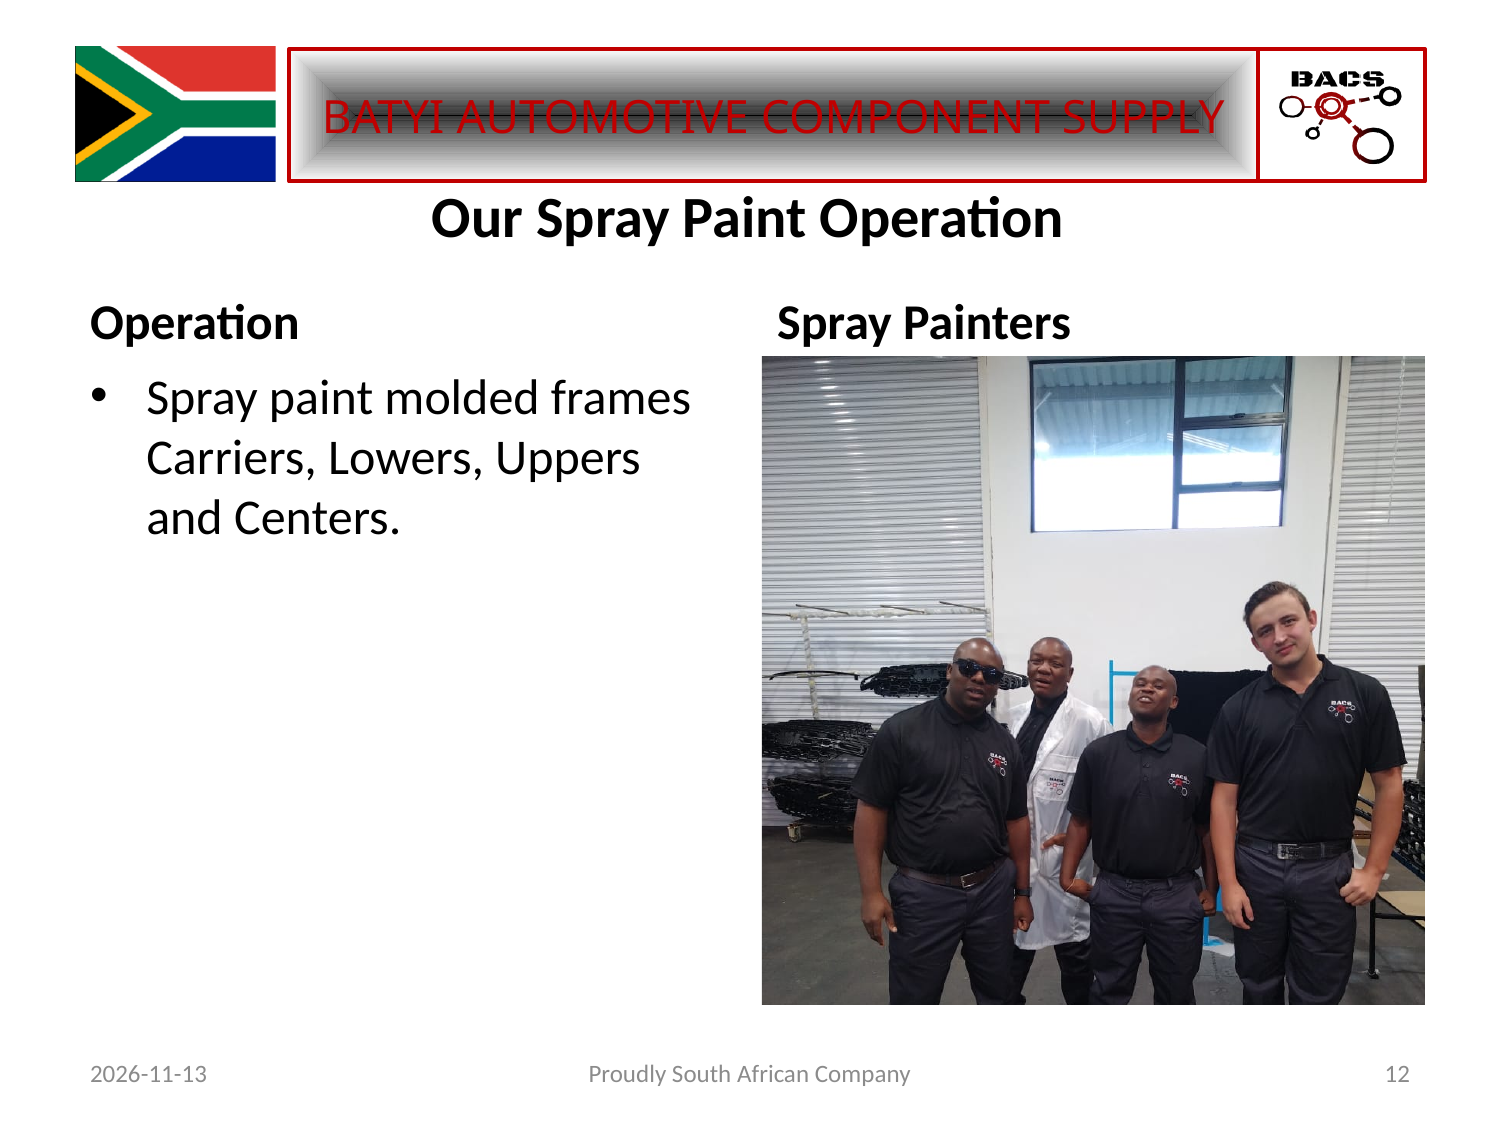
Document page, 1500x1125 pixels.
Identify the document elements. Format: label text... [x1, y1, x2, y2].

slide_number 12 [1074, 1042, 1425, 1103]
footer Proudly South African Company [512, 1042, 988, 1103]
title Our Spray Paint Operation [73, 184, 1423, 244]
picture [1276, 62, 1407, 168]
list Spray Painters [761, 251, 1425, 356]
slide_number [75, 1042, 425, 1103]
picture [761, 356, 1426, 1006]
list Spray paint molded frames Carriers, Lowers, Uppers and Centers. [75, 356, 738, 1005]
picture [75, 46, 276, 182]
list Operation [75, 251, 738, 356]
